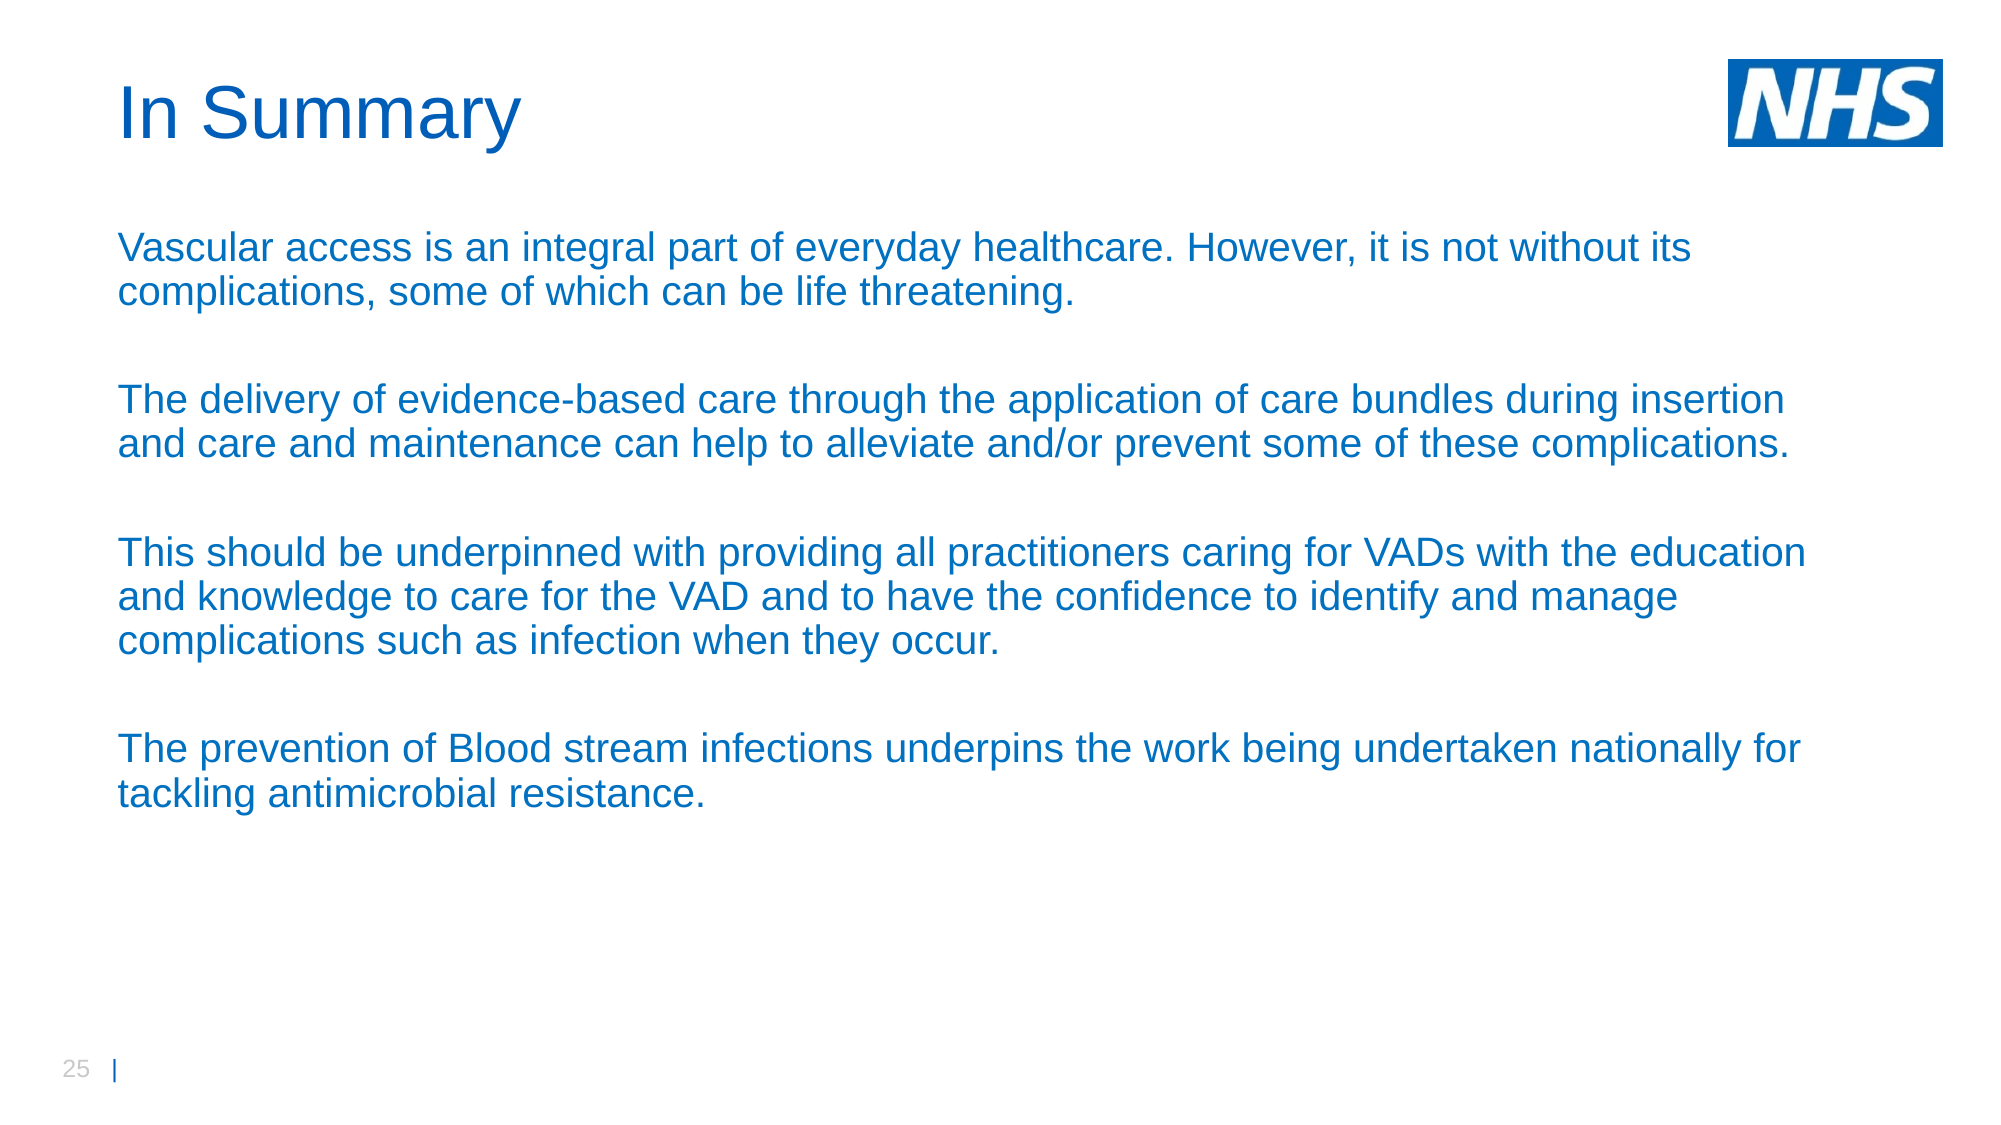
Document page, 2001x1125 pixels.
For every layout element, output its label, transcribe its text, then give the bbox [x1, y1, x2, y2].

title In Summary [102, 64, 1849, 165]
list Vascular access is an integral part of everyday healthcare. However, it is not without its complications, some of which can be life threatening. The delivery of evidence-based care through the application of care bundles during insertion and care and maintenance can help to alleviate and/or prevent some of these complications. This should be underpinned with providing all practitioners caring for VADs with the education and knowledge to care for the VAD and to have the confidence to identify and manage complications such as infection when they occur. The prevention of Blood stream infections underpins the work being undertaken nationally for tackling antimicrobial resistance. [102, 218, 1849, 907]
picture [1728, 59, 1943, 147]
